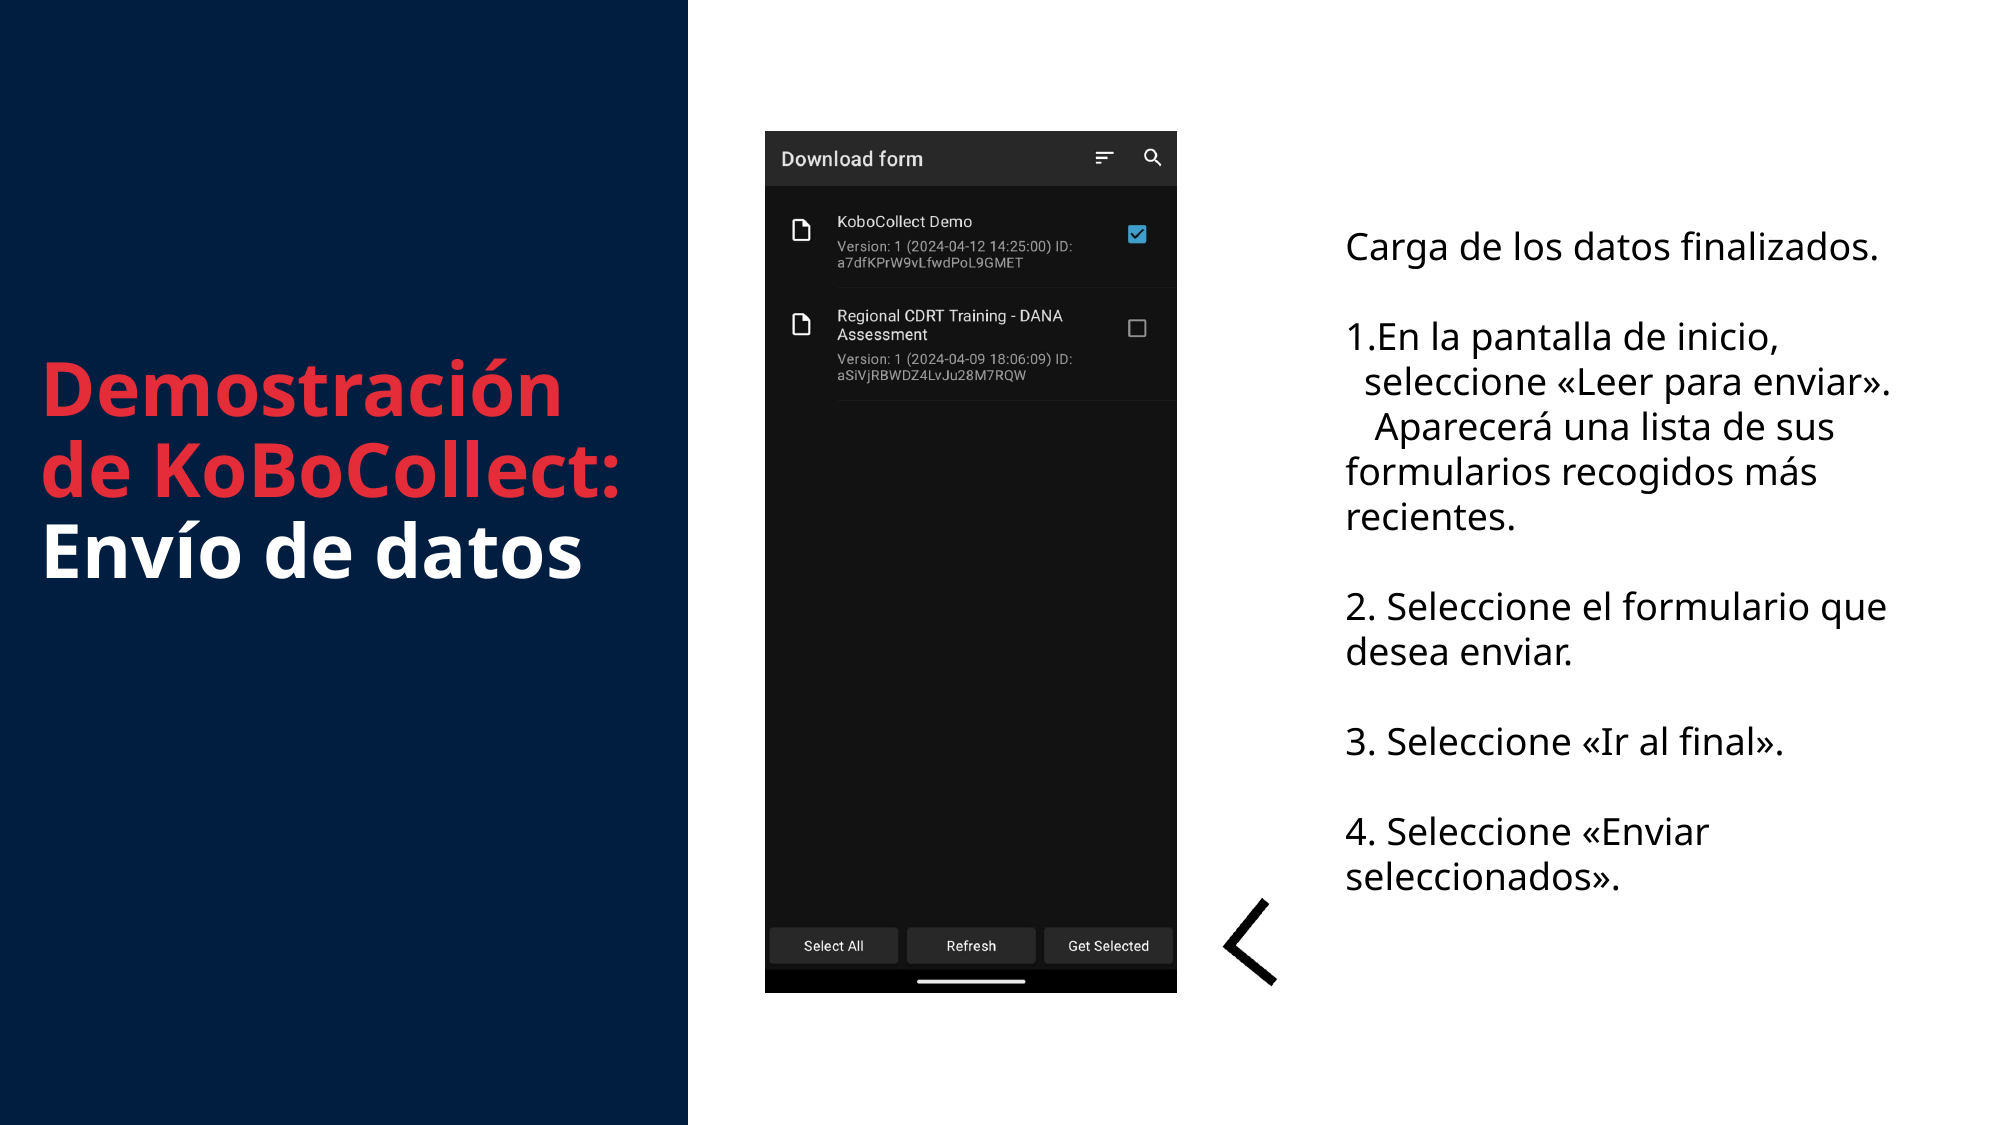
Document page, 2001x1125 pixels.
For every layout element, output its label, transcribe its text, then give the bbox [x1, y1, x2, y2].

text_box Carga de los datos finalizados. En la pantalla de inicio, seleccione «Leer para enviar». Aparecerá una lista de sus formularios recogidos más recientes. 2. Seleccione el formulario que desea enviar. 3. Seleccione «Ir al final». 4. Seleccione «Enviar seleccionados». [1330, 215, 1954, 906]
text_box [0, 0, 688, 1125]
text_box Demostración de KoBoCollect: Envío de datos [25, 104, 664, 842]
picture [765, 131, 1330, 1026]
